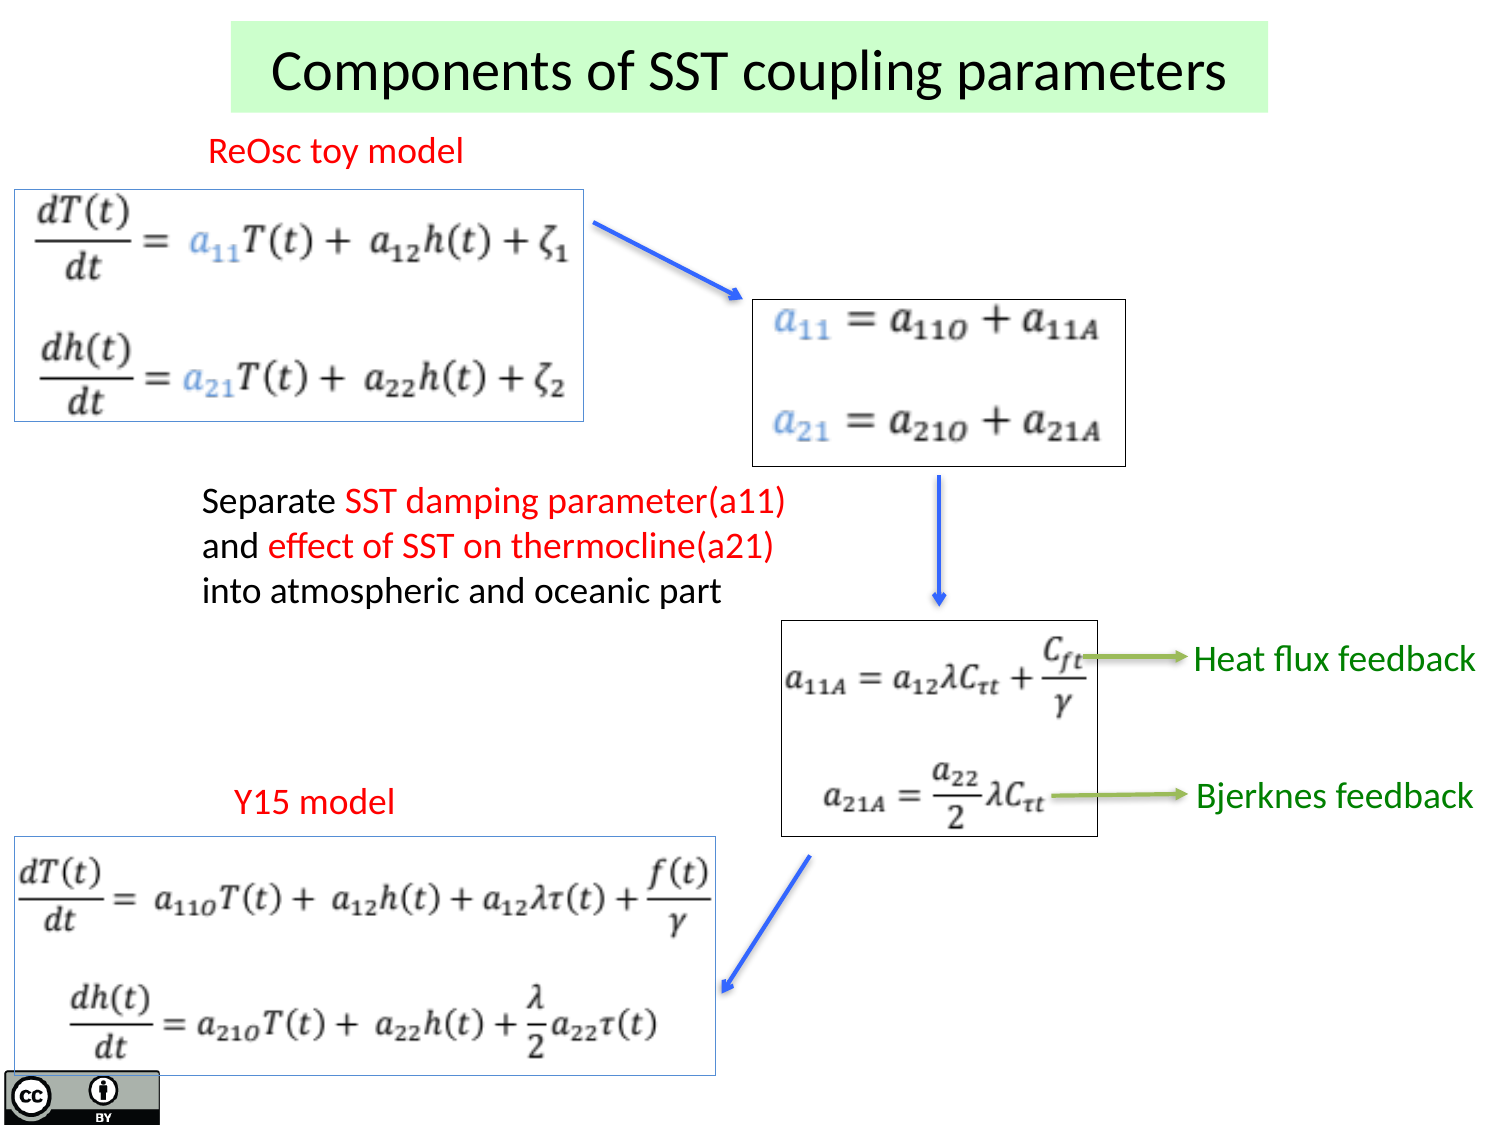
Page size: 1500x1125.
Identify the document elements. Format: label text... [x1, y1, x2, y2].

text_box Y15 model [219, 769, 411, 830]
text_box Bjerknes feedback [1181, 763, 1490, 824]
text_box Separate SST damping parameter(a11) and effect of SST on thermocline(a21) into atmospheric and oceanic part [187, 468, 810, 619]
picture [4, 1070, 160, 1125]
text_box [592, 221, 744, 300]
text_box ReOsc toy model [193, 119, 480, 179]
title Components of SST coupling parameters [230, 21, 1269, 113]
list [14, 836, 717, 1076]
text_box Heat flux feedback [1178, 626, 1492, 686]
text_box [721, 855, 811, 994]
picture [780, 619, 1098, 837]
picture [752, 298, 1127, 467]
picture [14, 189, 584, 422]
